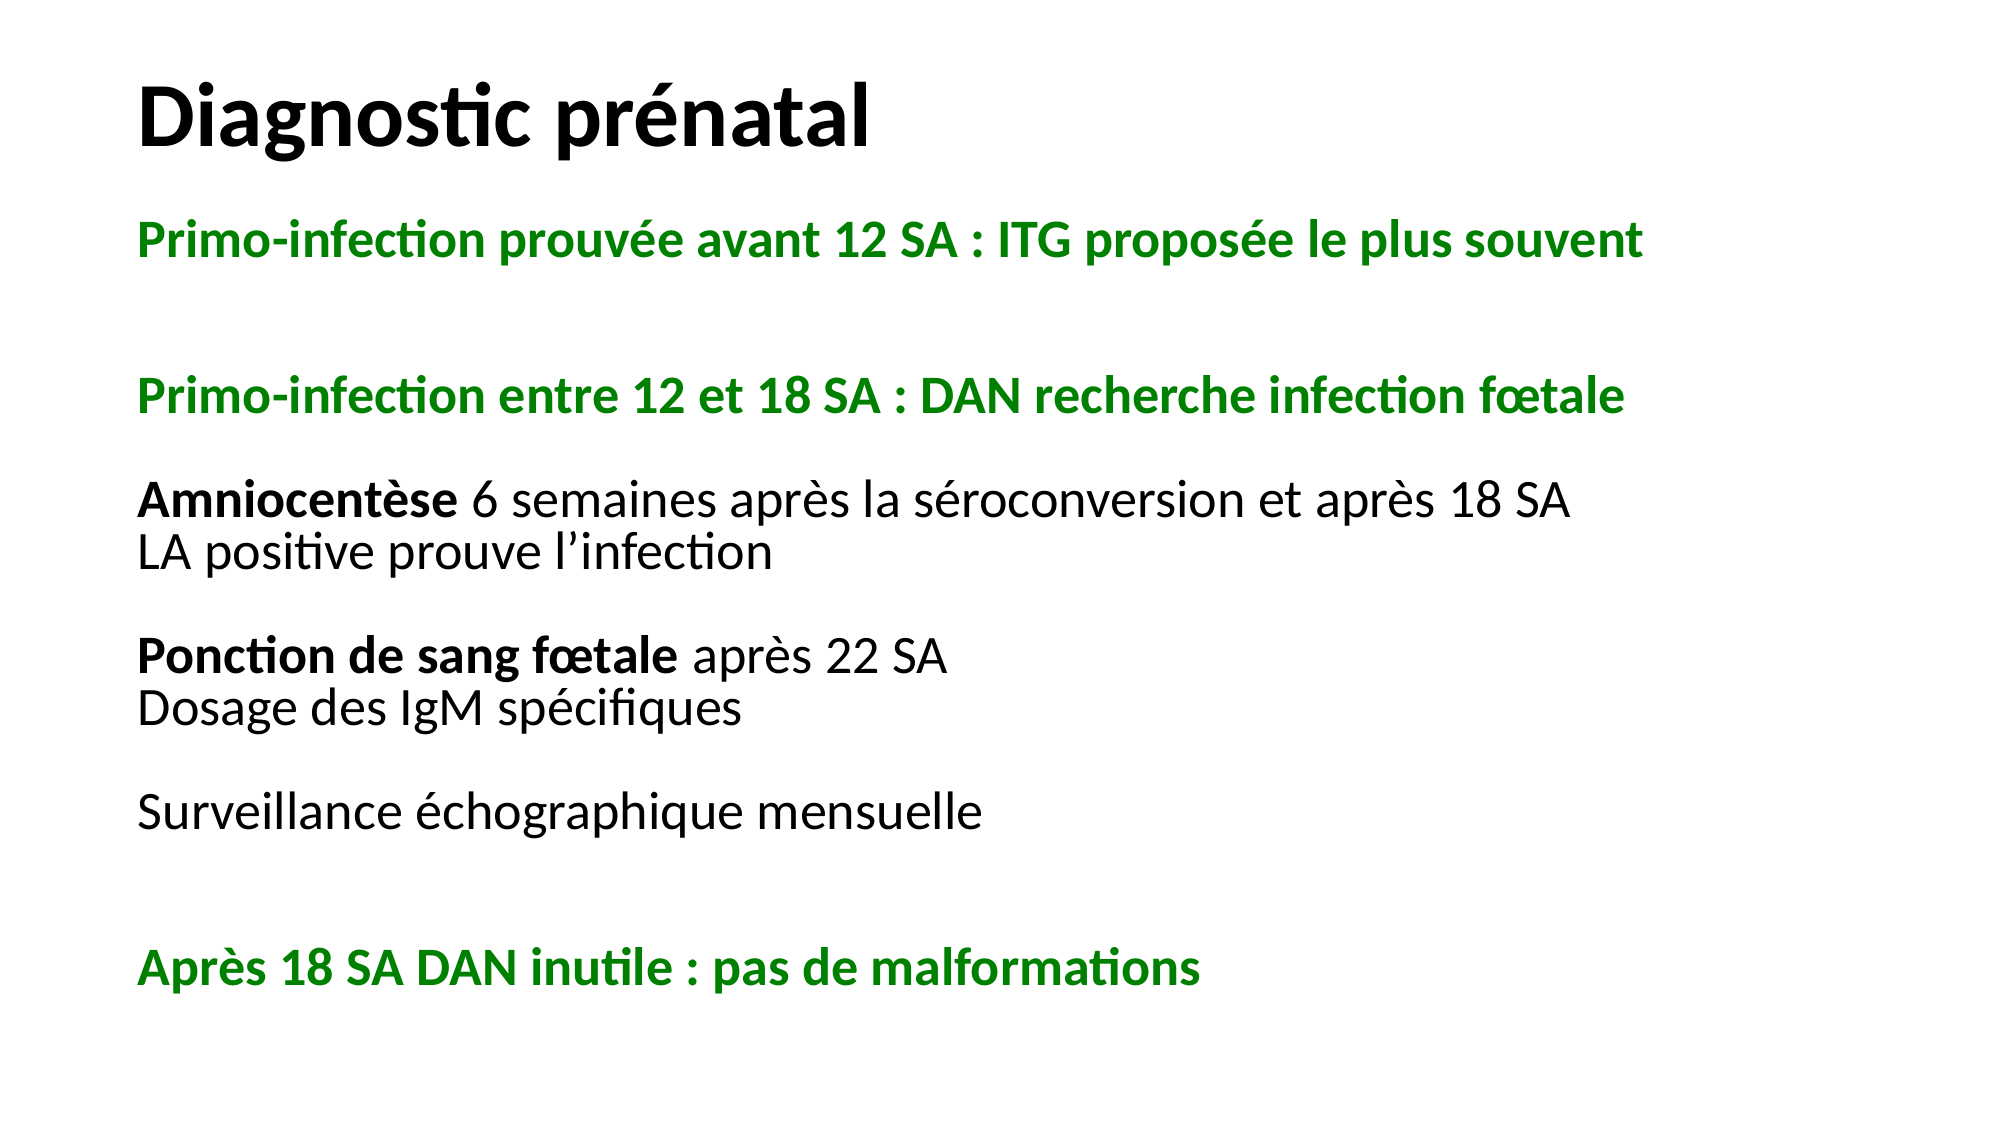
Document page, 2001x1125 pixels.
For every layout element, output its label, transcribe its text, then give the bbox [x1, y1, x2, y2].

title Diagnostic prénatal Primo-infection prouvée avant 12 SA : ITG proposée le plus souvent Primo-infection entre 12 et 18 SA : DAN recherche infection fœtale Amniocentèse 6 semaines après la séroconversion et après 18 SA LA positive prouve l’infection Ponction de sang fœtale après 22 SA Dosage des IgM spécifiques Surveillance échographique mensuelle Après 18 SA DAN inutile : pas de malformations [122, 42, 1873, 1095]
